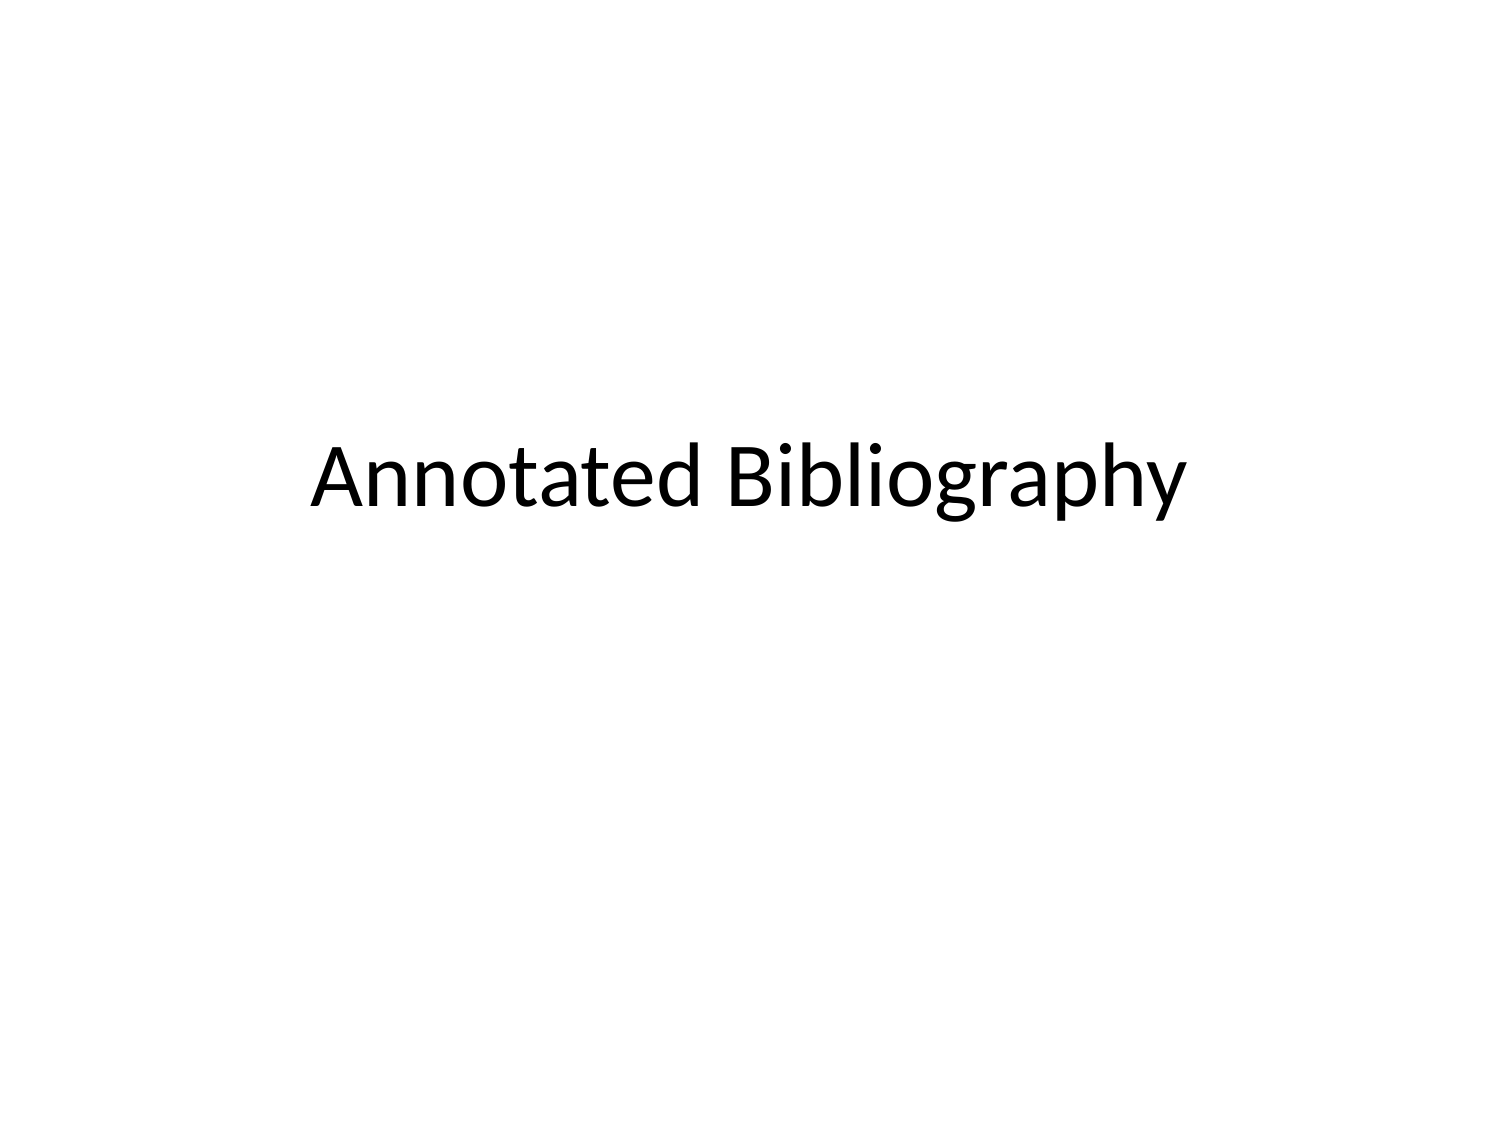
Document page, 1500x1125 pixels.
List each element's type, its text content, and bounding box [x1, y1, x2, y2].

title Annotated Bibliography [112, 349, 1388, 591]
